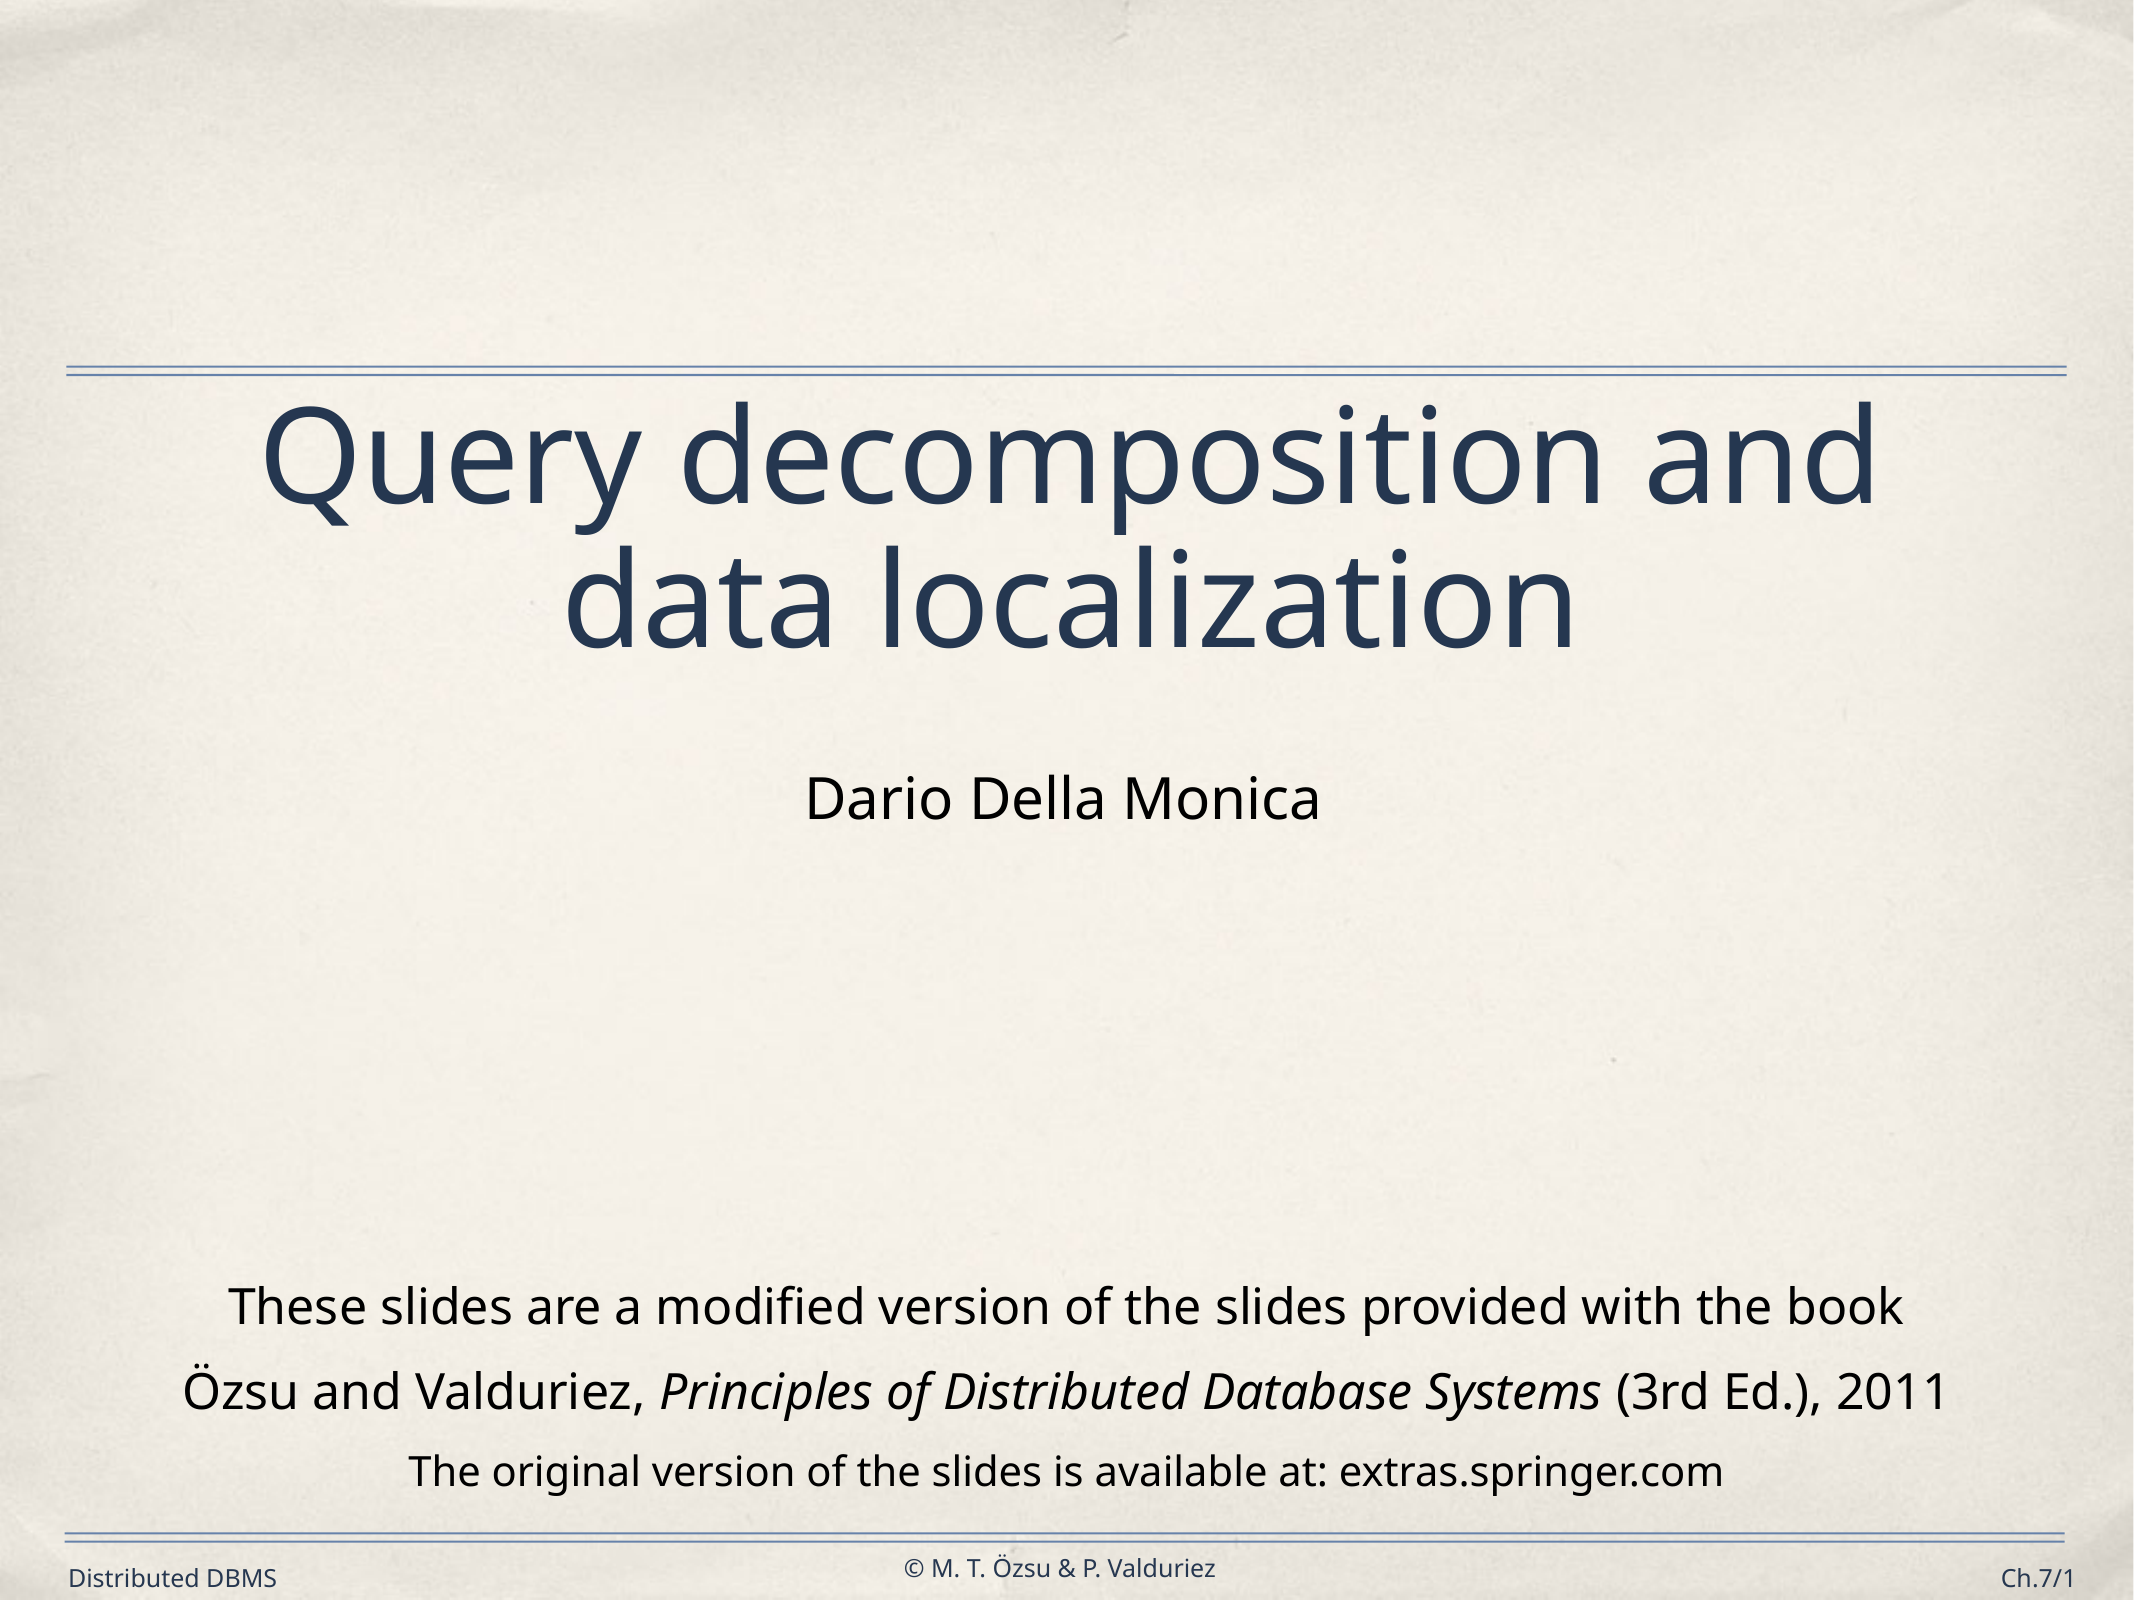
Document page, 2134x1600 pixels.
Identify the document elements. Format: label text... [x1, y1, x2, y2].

subtitle Dario Della Monica [316, 753, 1810, 1117]
text_box These slides are a modified version of the slides provided with the book Özsu and Valduriez, Principles of Distributed Database Systems (3rd Ed.), 2011 The original version of the slides is available at: extras.springer.com [38, 1266, 2095, 1515]
title Query decomposition and data localization [164, 427, 1978, 636]
picture [0, 0, 2134, 1600]
